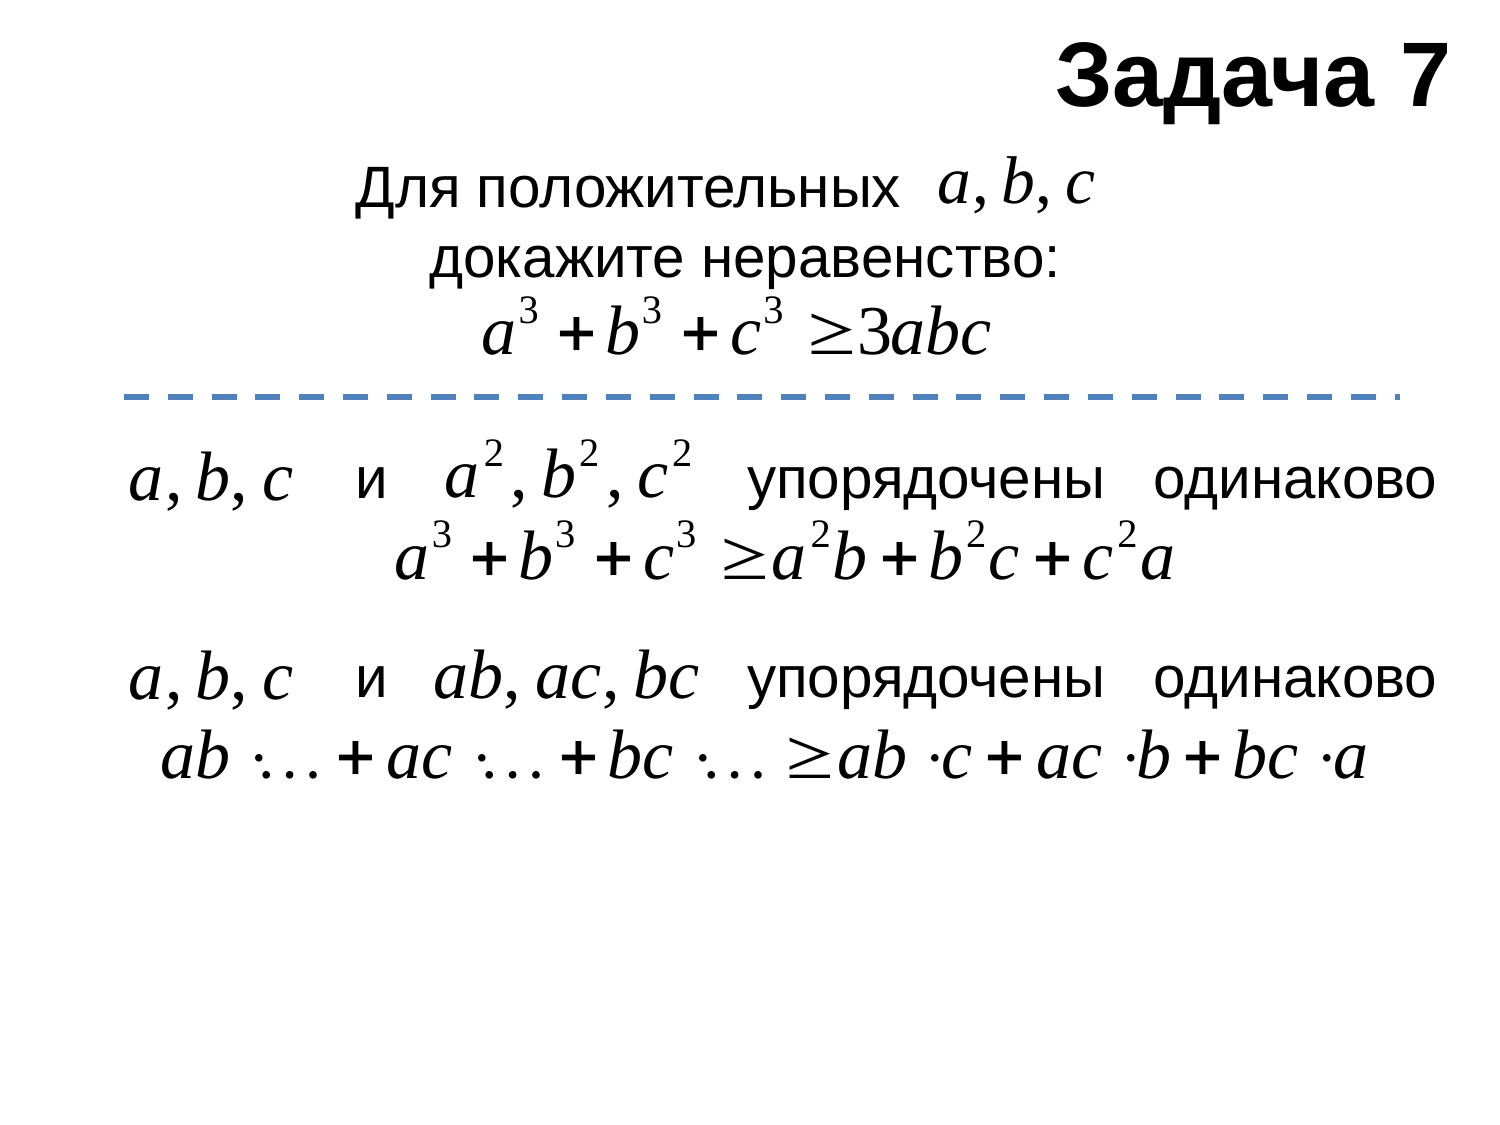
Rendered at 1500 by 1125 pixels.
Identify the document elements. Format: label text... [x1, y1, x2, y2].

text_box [422, 634, 715, 712]
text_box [118, 435, 306, 530]
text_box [926, 141, 1108, 232]
text_box Задача 7 [1040, 7, 1467, 132]
text_box упорядочены одинаково [732, 432, 1483, 518]
text_box Для положительных докажите неравенство: [67, 141, 1424, 297]
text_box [149, 714, 1382, 797]
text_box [118, 635, 306, 730]
text_box упорядочены одинаково [732, 632, 1483, 717]
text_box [434, 421, 703, 501]
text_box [383, 503, 1190, 597]
text_box и [336, 632, 408, 712]
text_box и [336, 432, 408, 518]
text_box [470, 278, 1008, 373]
